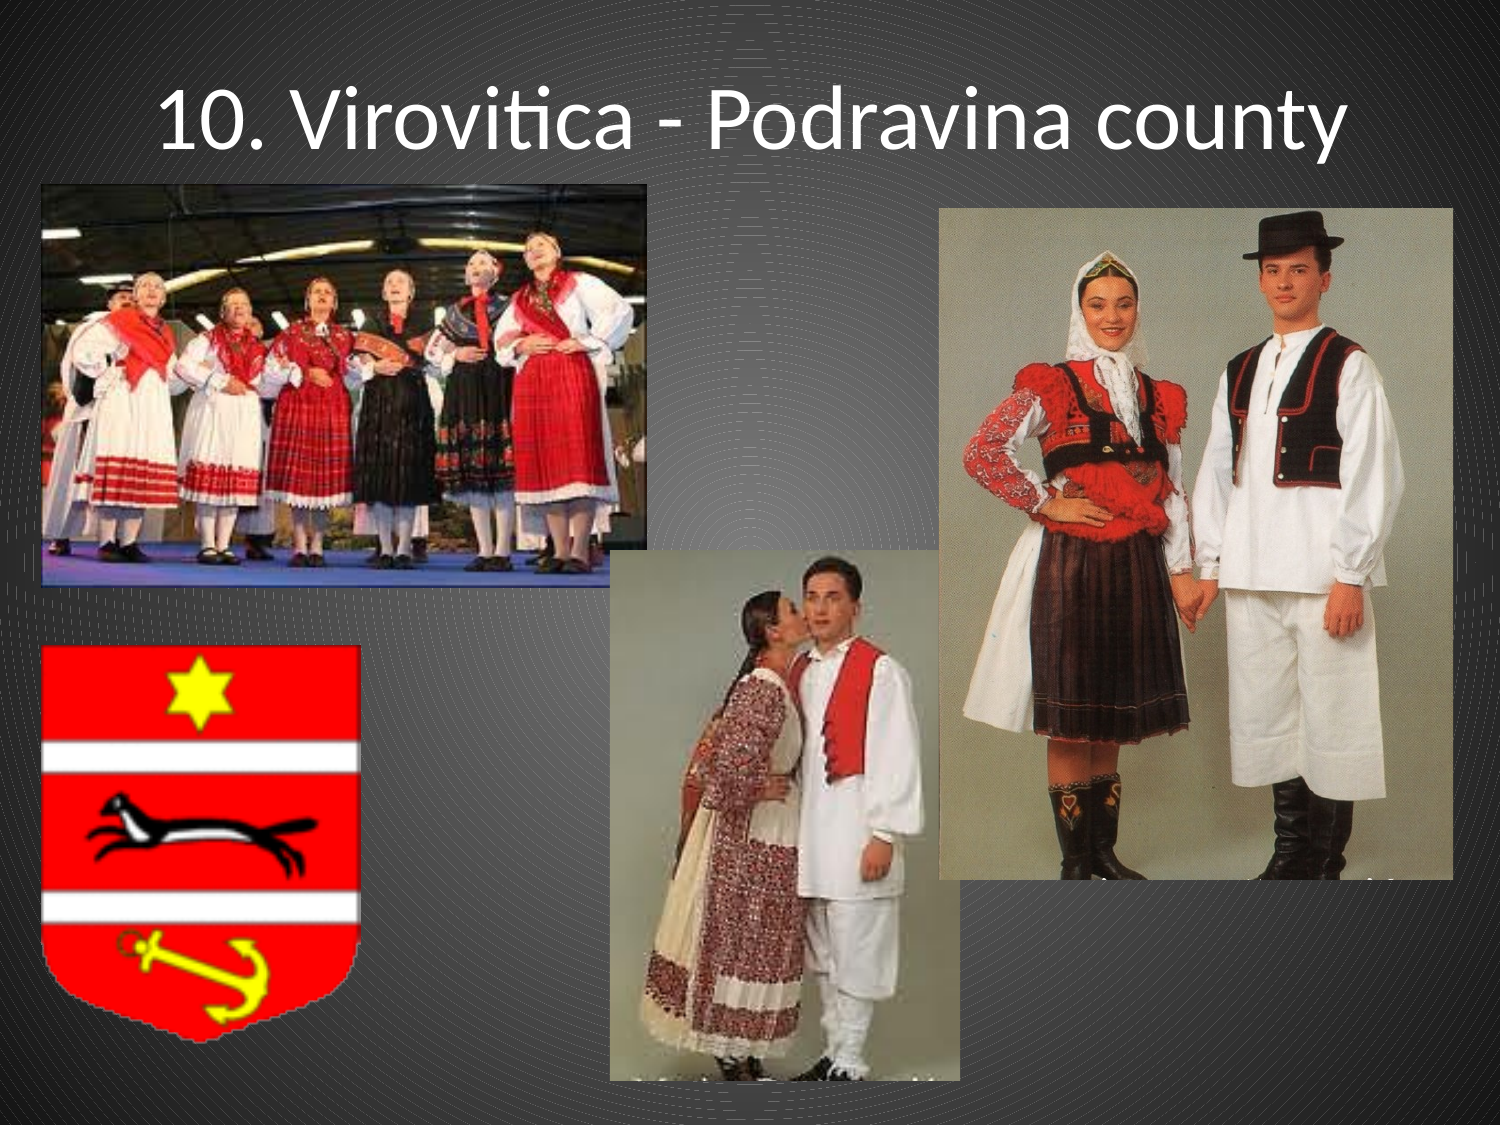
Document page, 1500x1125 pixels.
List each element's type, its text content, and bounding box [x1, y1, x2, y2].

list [41, 644, 361, 1048]
picture [41, 184, 1454, 1081]
title 10. Virovitica - Podravina county [76, 19, 1427, 207]
